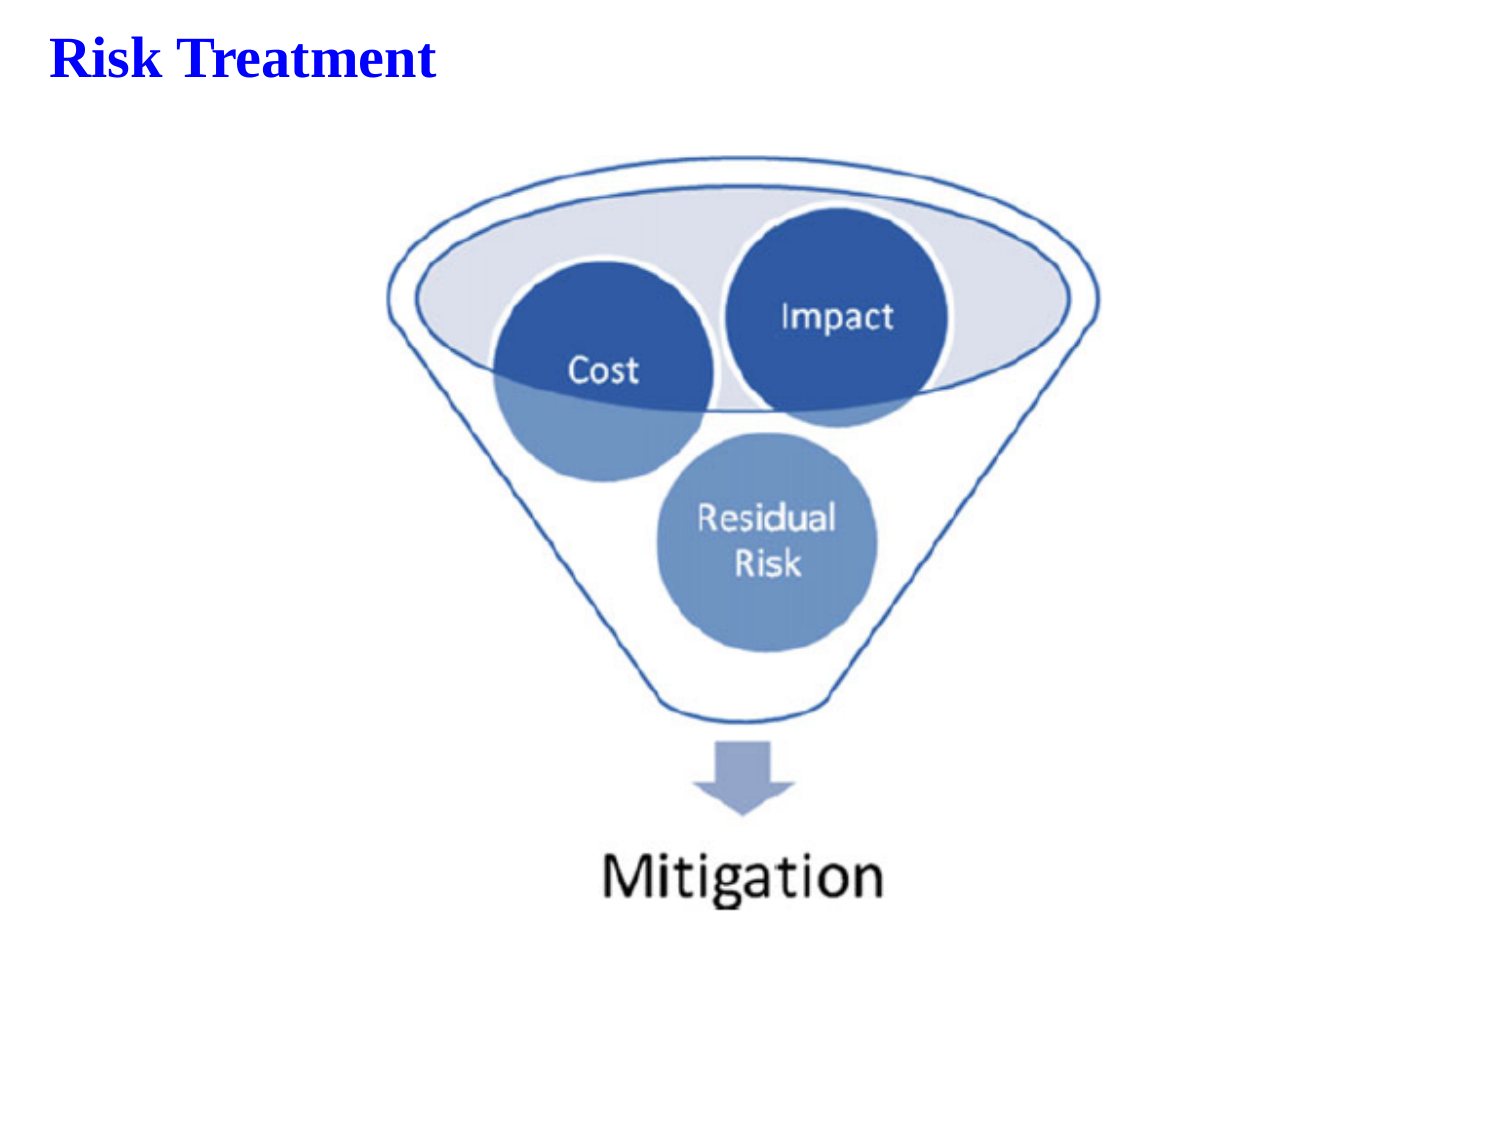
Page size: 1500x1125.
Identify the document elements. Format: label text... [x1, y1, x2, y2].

picture [374, 116, 1114, 922]
title Risk Treatment [34, 0, 1451, 112]
